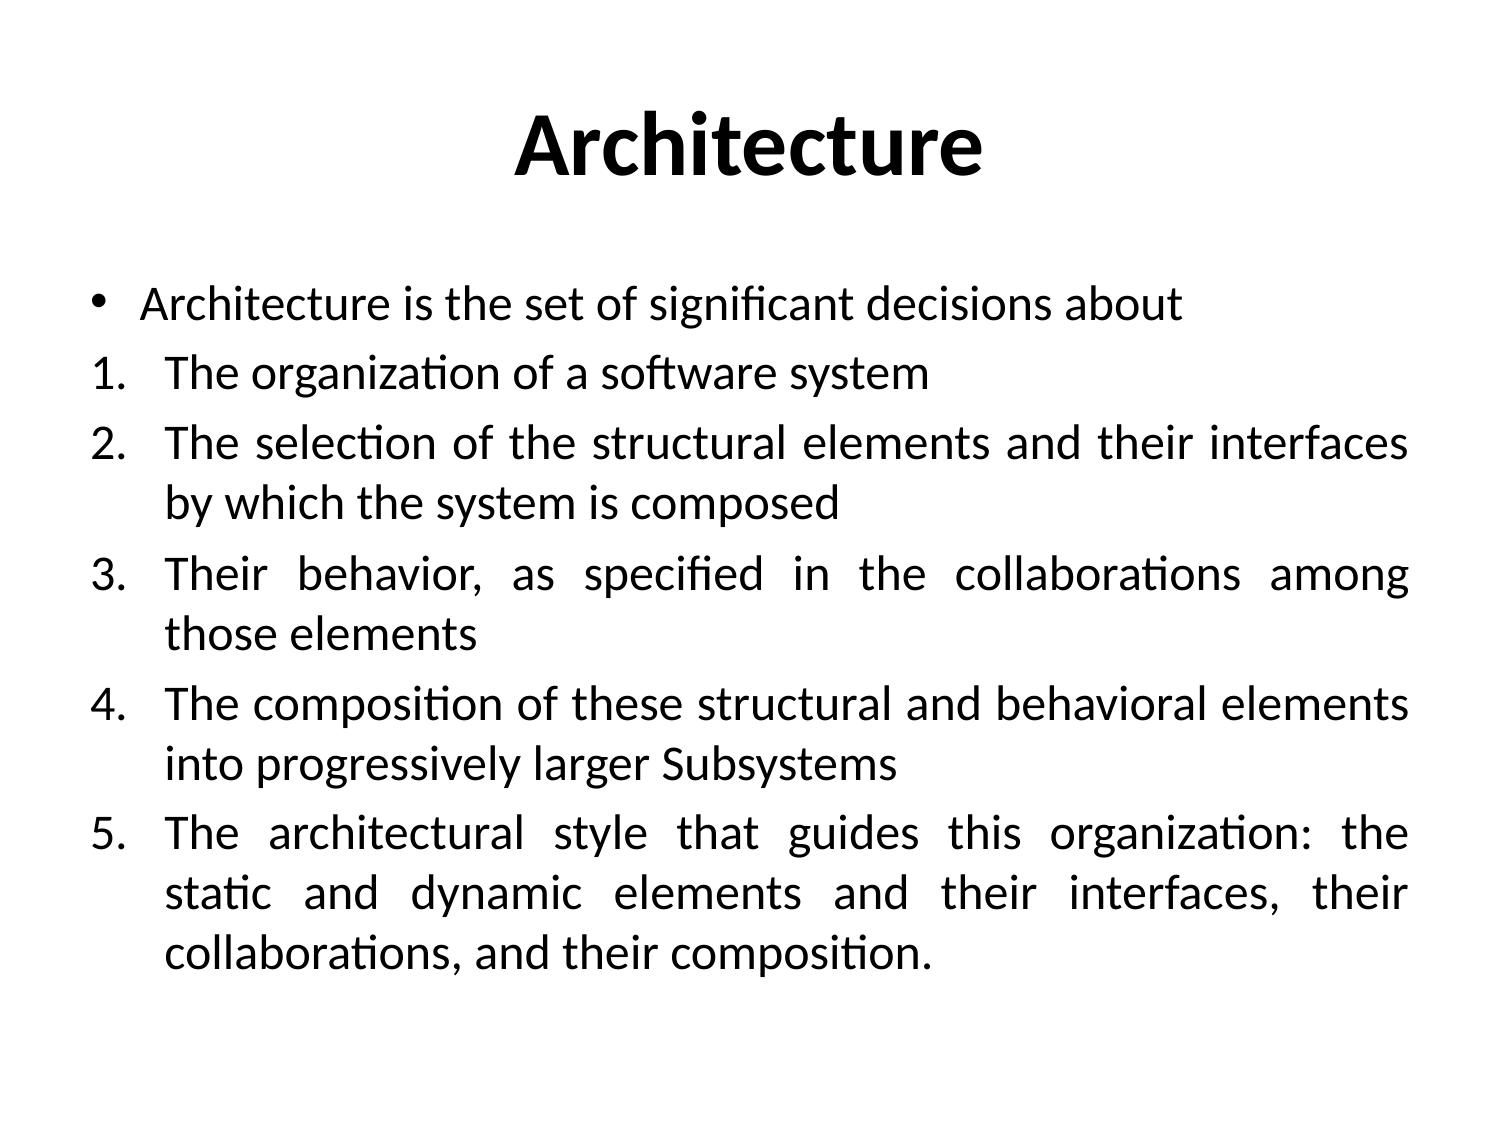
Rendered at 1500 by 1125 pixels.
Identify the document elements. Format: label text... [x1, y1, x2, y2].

title Architecture [75, 45, 1425, 233]
list Architecture is the set of significant decisions about The organization of a software system The selection of the structural elements and their interfaces by which the system is composed Their behavior, as specified in the collaborations among those elements The composition of these structural and behavioral elements into progressively larger Subsystems The architectural style that guides this organization: the static and dynamic elements and their interfaces, their collaborations, and their composition. [75, 262, 1425, 1005]
